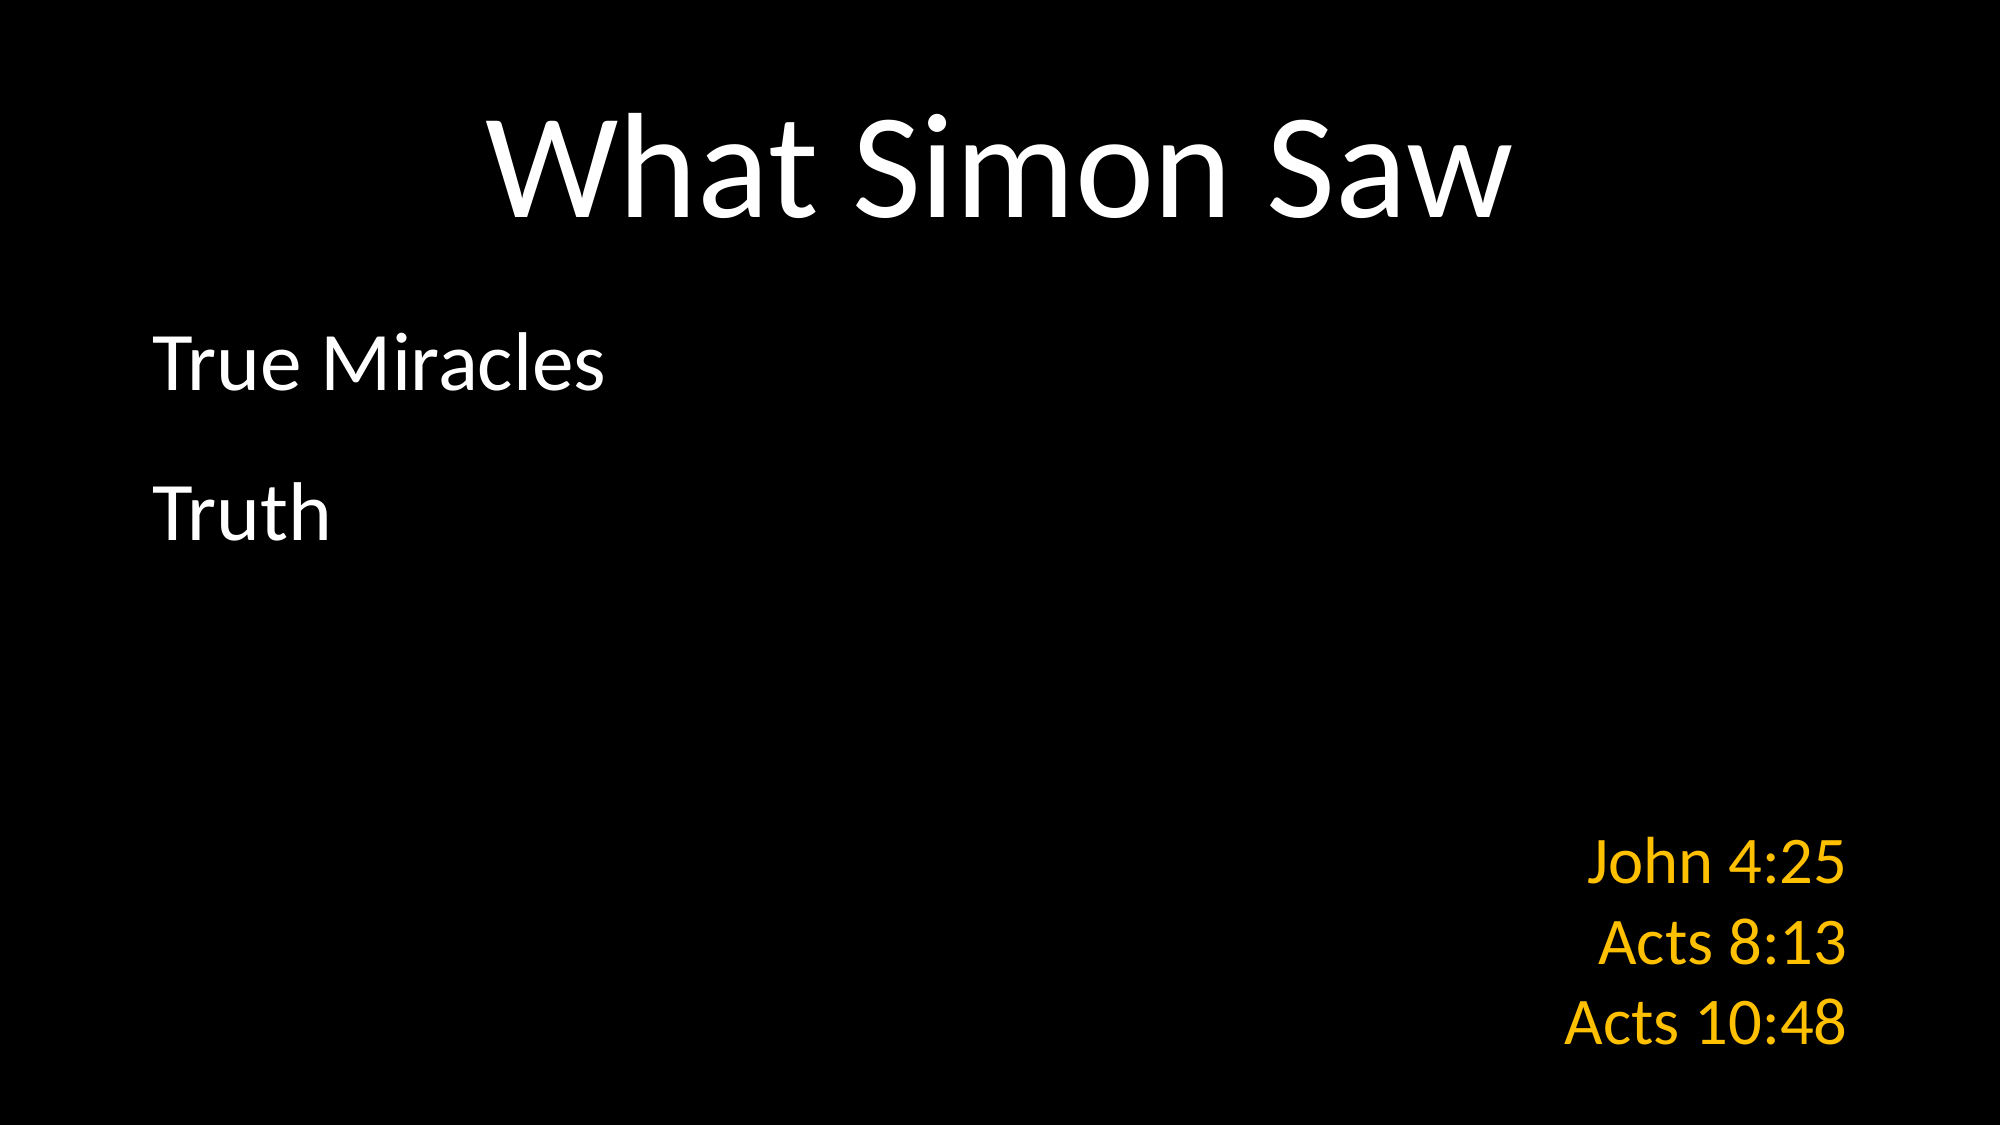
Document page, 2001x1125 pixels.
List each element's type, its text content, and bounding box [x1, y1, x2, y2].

list John 4:25 Acts 8:13 Acts 10:48 [1012, 299, 1863, 1066]
title What Simon Saw [137, 59, 1863, 278]
list True Miracles Truth [137, 299, 988, 1066]
